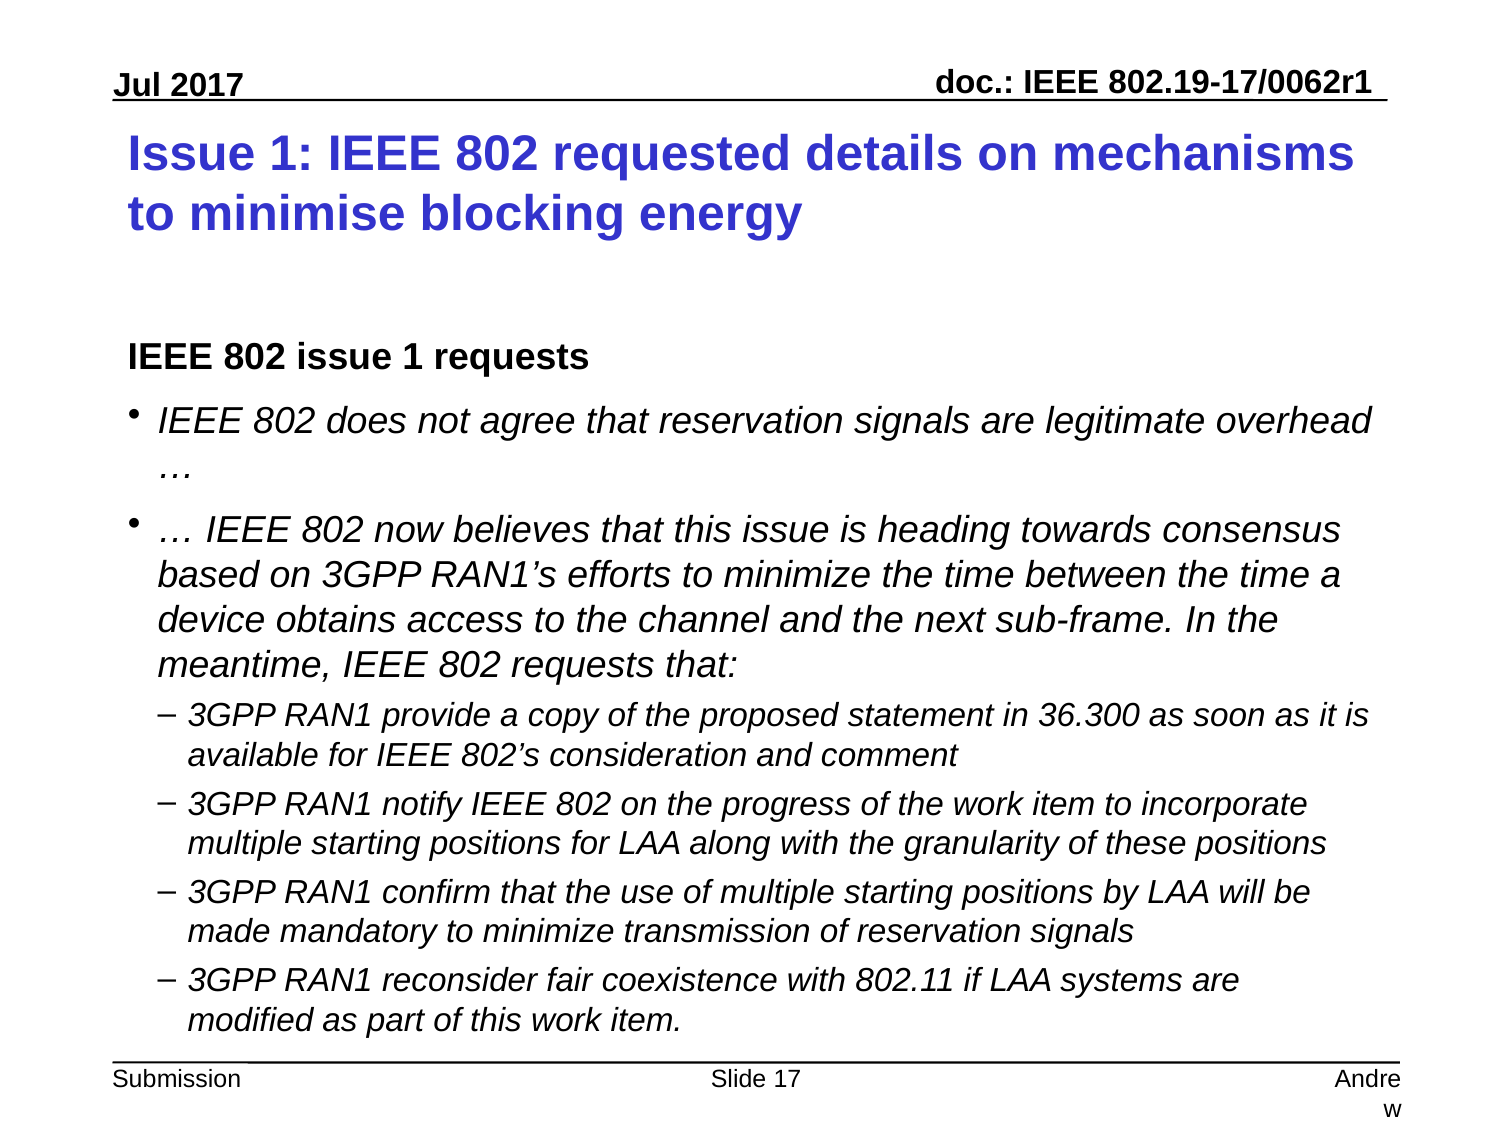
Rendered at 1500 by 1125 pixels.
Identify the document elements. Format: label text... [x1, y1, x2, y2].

title Issue 1: IEEE 802 requested details on mechanisms to minimise blocking energy [112, 112, 1388, 288]
list IEEE 802 issue 1 requests IEEE 802 does not agree that reservation signals are legitimate overhead … … IEEE 802 now believes that this issue is heading towards consensus based on 3GPP RAN1’s efforts to minimize the time between the time a device obtains access to the channel and the next sub-frame. In the meantime, IEEE 802 requests that: 3GPP RAN1 provide a copy of the proposed statement in 36.300 as soon as it is available for IEEE 802’s consideration and comment 3GPP RAN1 notify IEEE 802 on the progress of the work item to incorporate multiple starting positions for LAA along with the granularity of these positions 3GPP RAN1 confirm that the use of multiple starting positions by LAA will be made mandatory to minimize transmission of reservation signals 3GPP RAN1 reconsider fair coexistence with 802.11 if LAA systems are modified as part of this work item. [112, 324, 1388, 1000]
slide_number Slide 17 [709, 1061, 803, 1093]
footer Andrew Myles, Cisco [1320, 1061, 1402, 1093]
